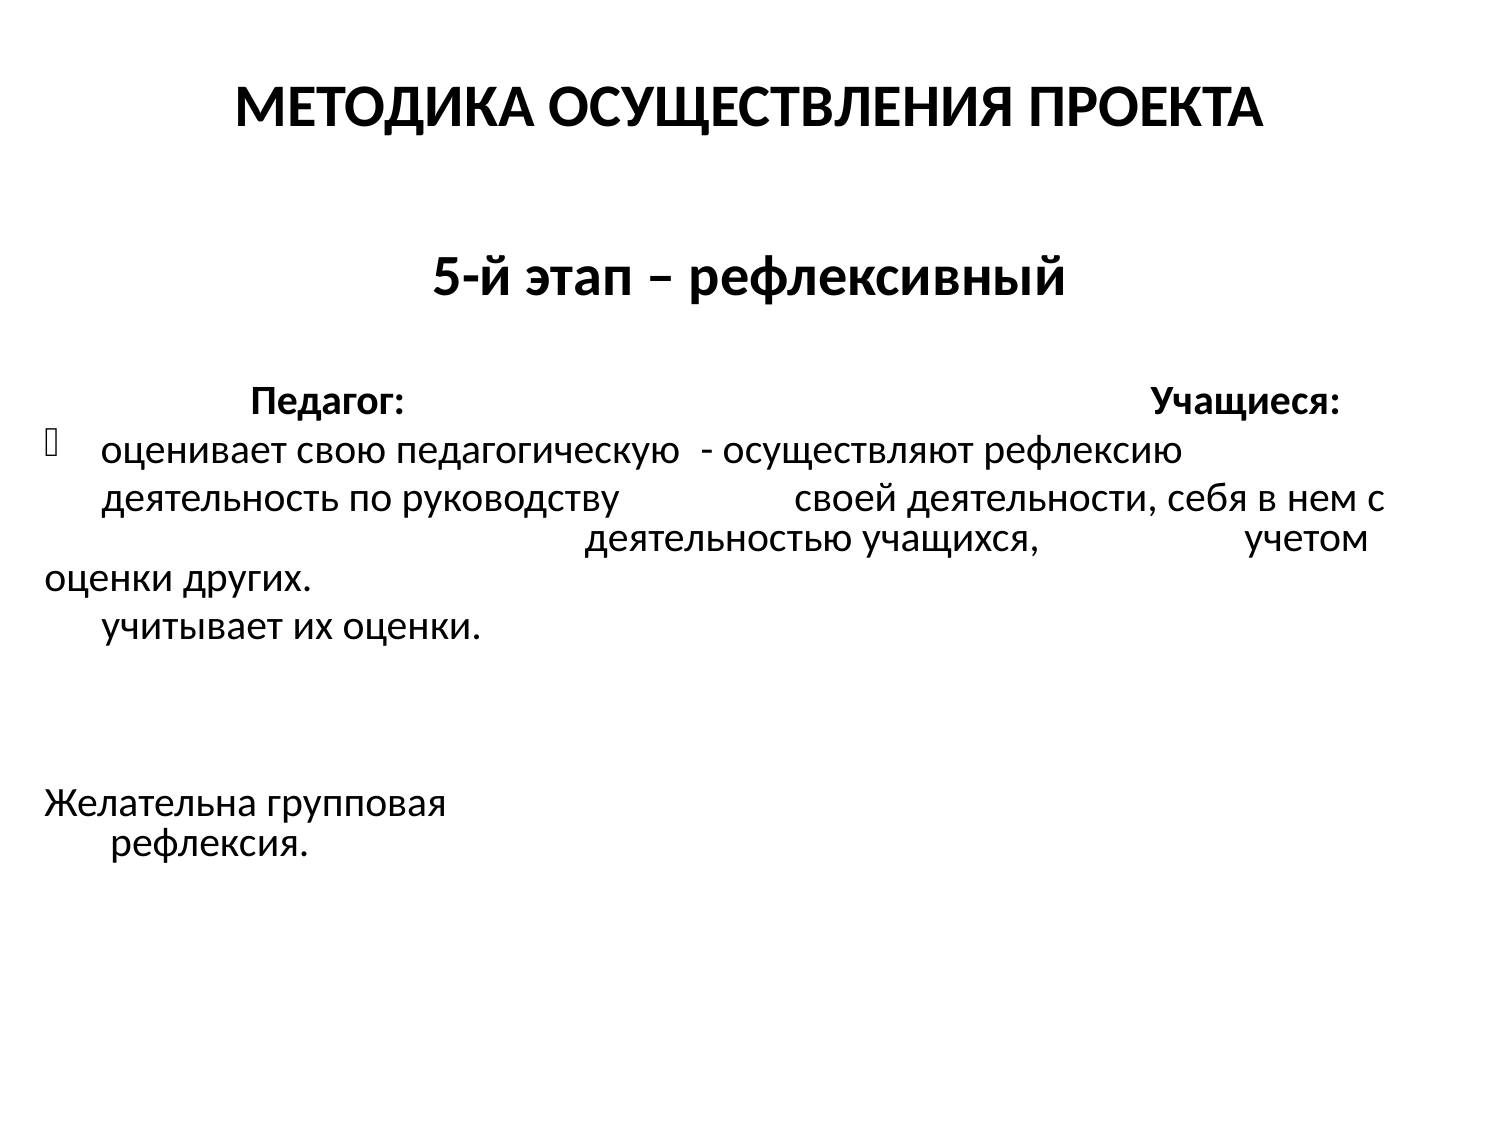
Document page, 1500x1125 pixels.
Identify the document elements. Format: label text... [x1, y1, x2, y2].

title МЕТОДИКА ОСУЩЕСТВЛЕНИЯ ПРОЕКТА [75, 45, 1425, 233]
list 5-й этап – рефлексивный Педагог: Учащиеся: оценивает свою педагогическую - осуществляют рефлексию деятельность по руководству своей деятельности, себя в нем с деятельностью учащихся, учетом оценки других. учитывает их оценки. Желательна групповая рефлексия. [29, 243, 1471, 1083]
